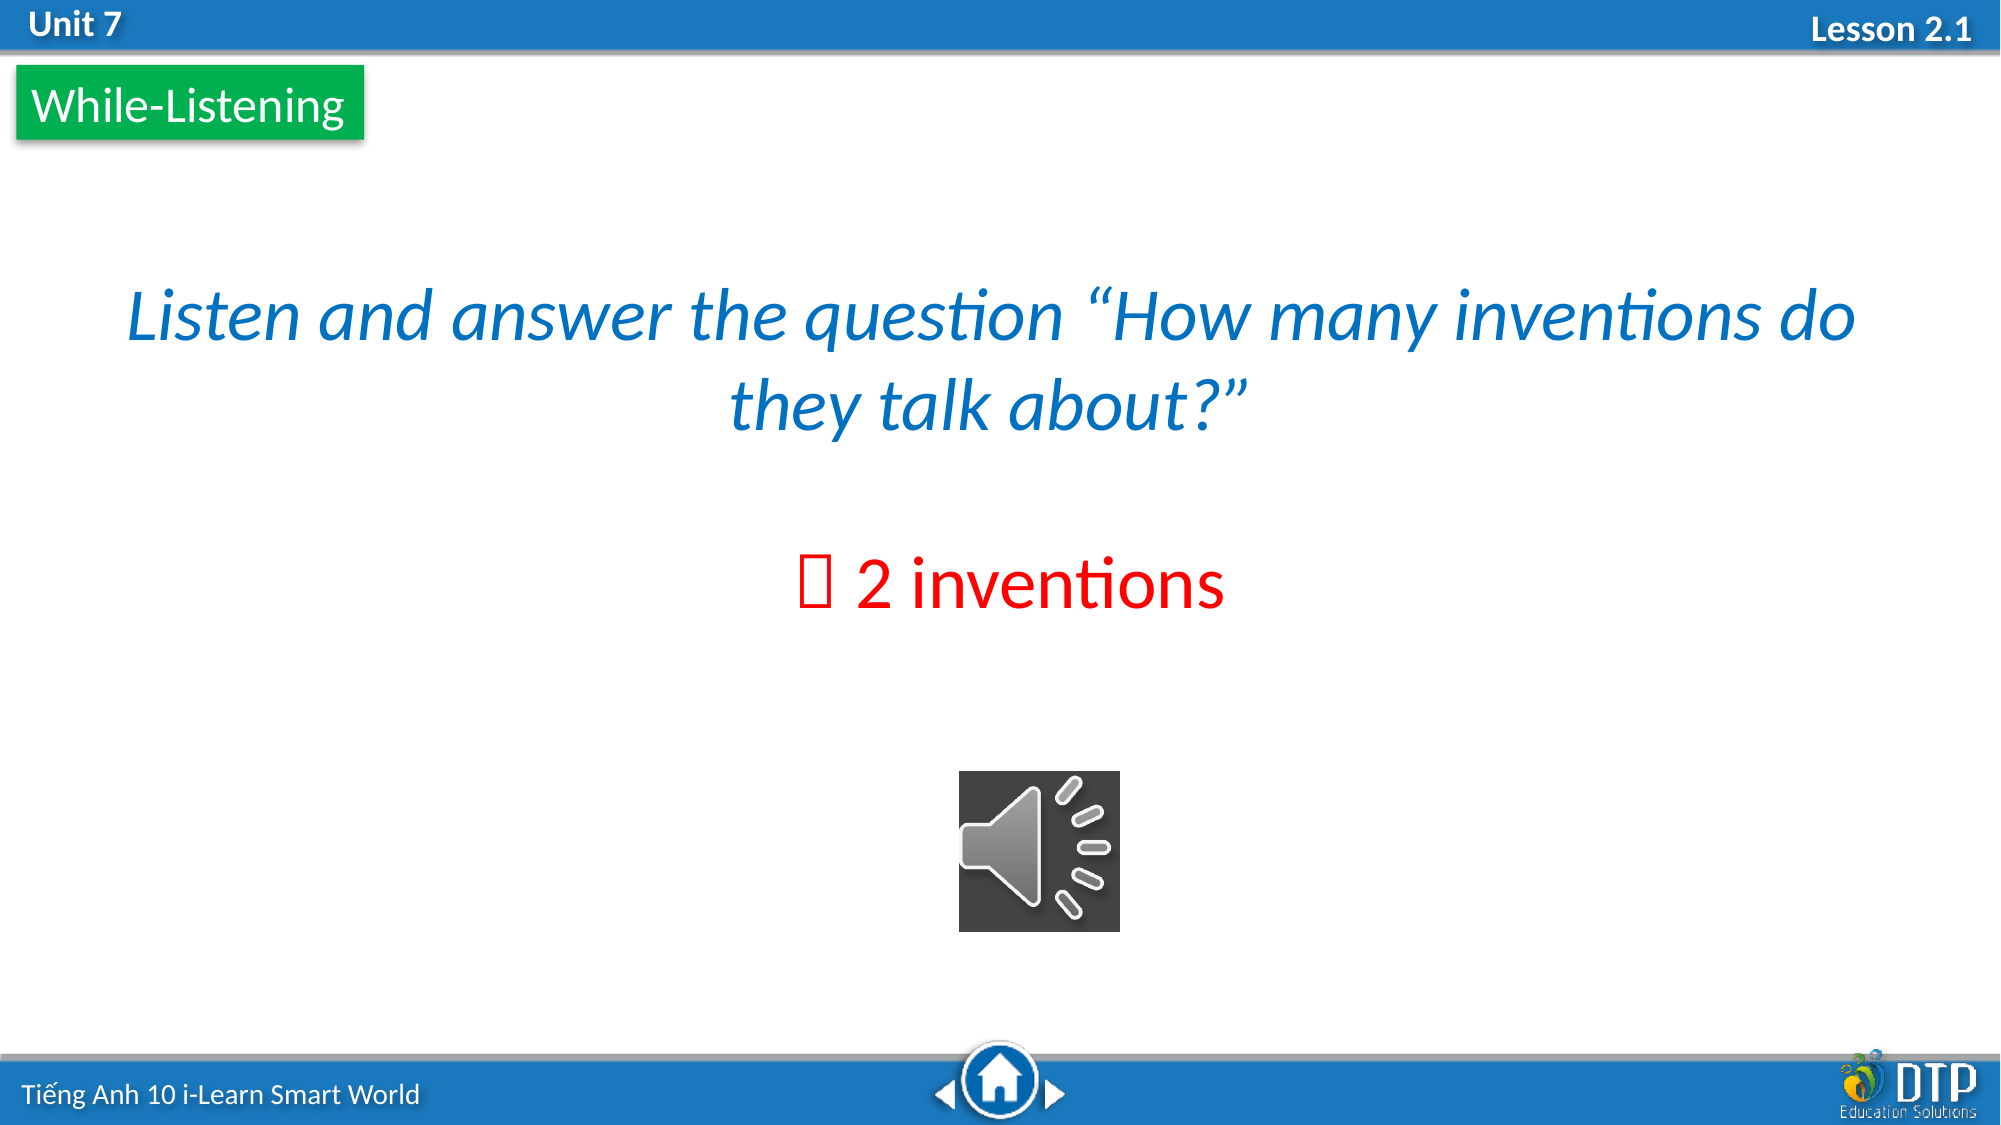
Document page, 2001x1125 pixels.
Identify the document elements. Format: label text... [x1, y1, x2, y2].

text_box Listen and answer the question “How many inventions do they talk about?” [59, 258, 1925, 454]
picture [0, 0, 2001, 1125]
text_box  2 inventions [778, 526, 1241, 631]
text_box While-Listening [16, 64, 365, 140]
